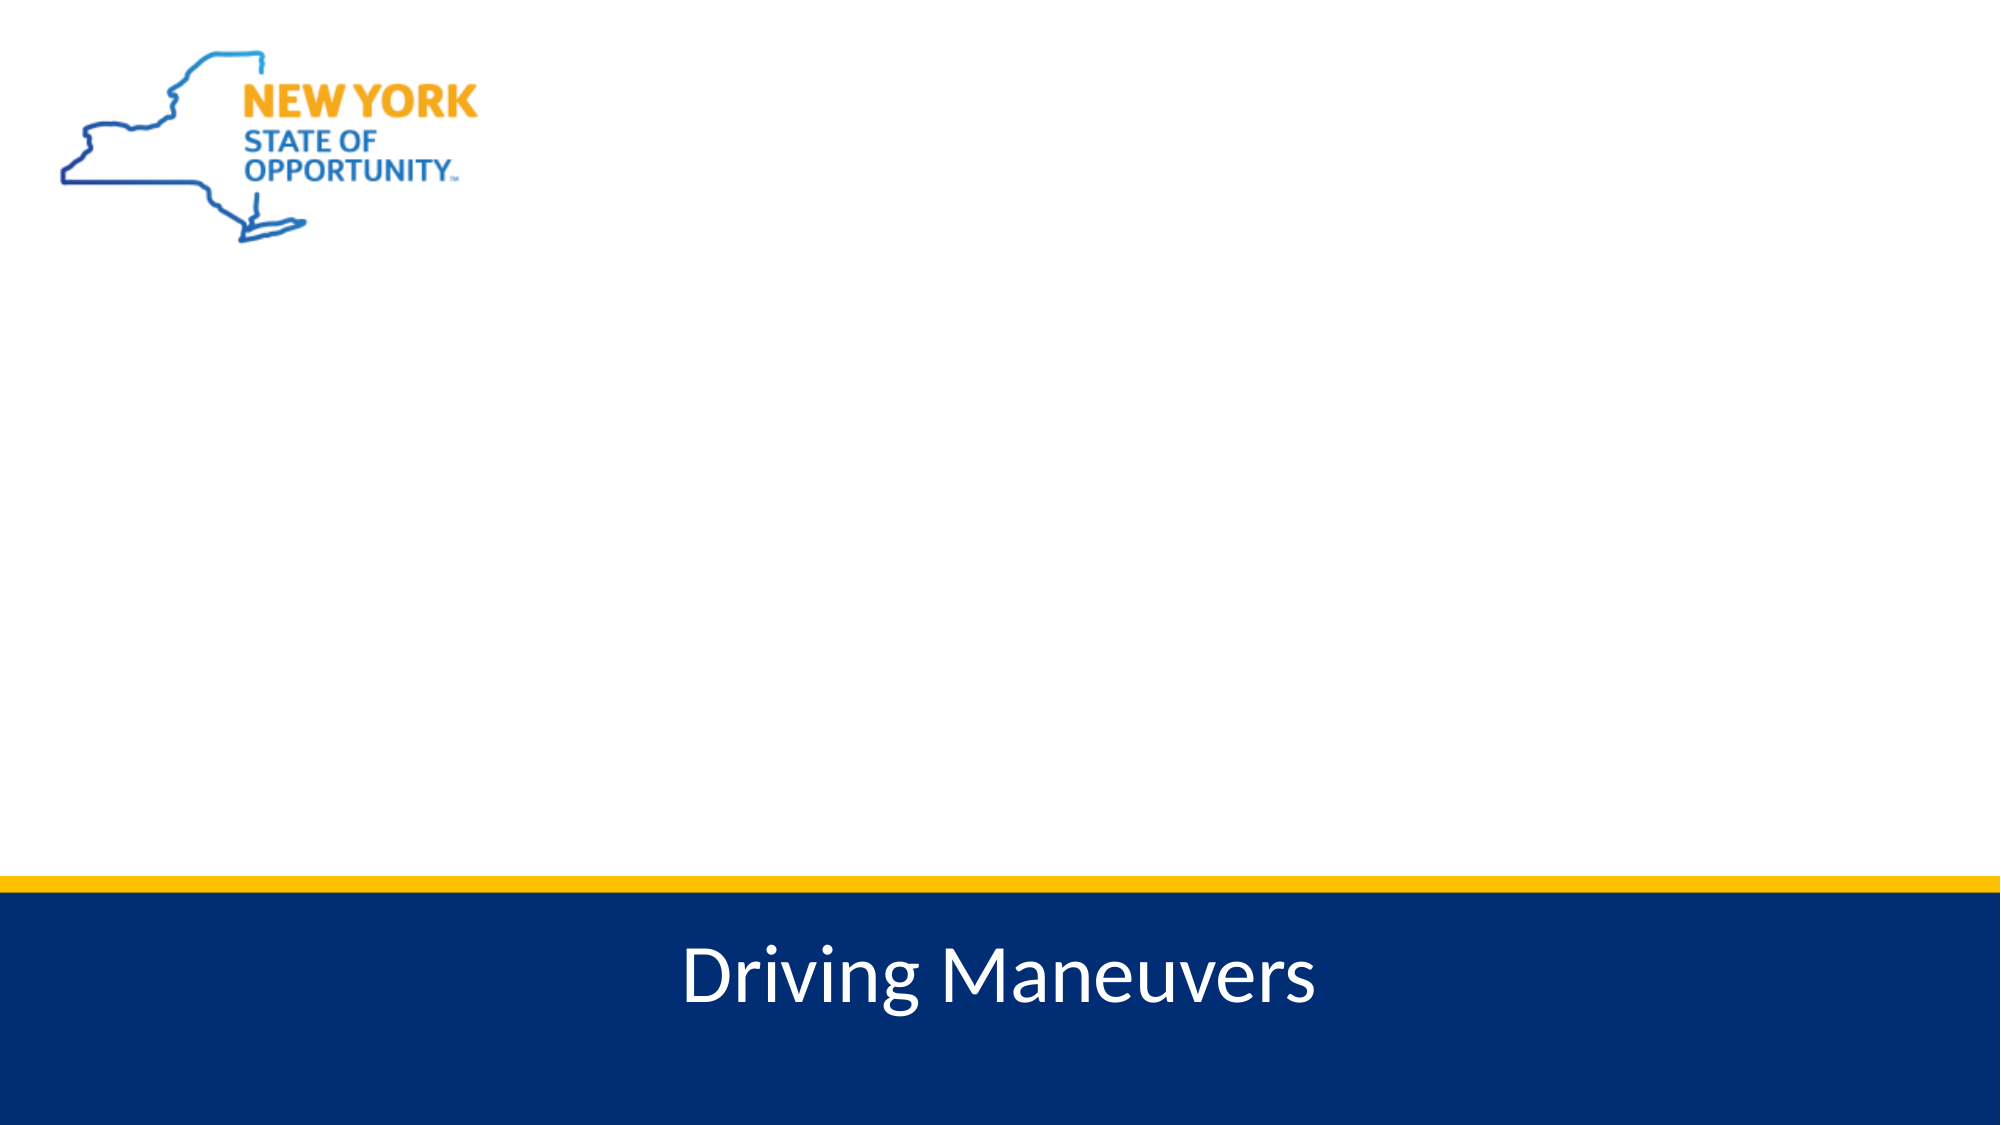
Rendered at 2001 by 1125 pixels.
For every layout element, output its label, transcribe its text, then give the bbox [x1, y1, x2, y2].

picture [37, 34, 488, 257]
subtitle Driving Maneuvers [249, 923, 1750, 1093]
picture [0, 876, 2000, 1125]
